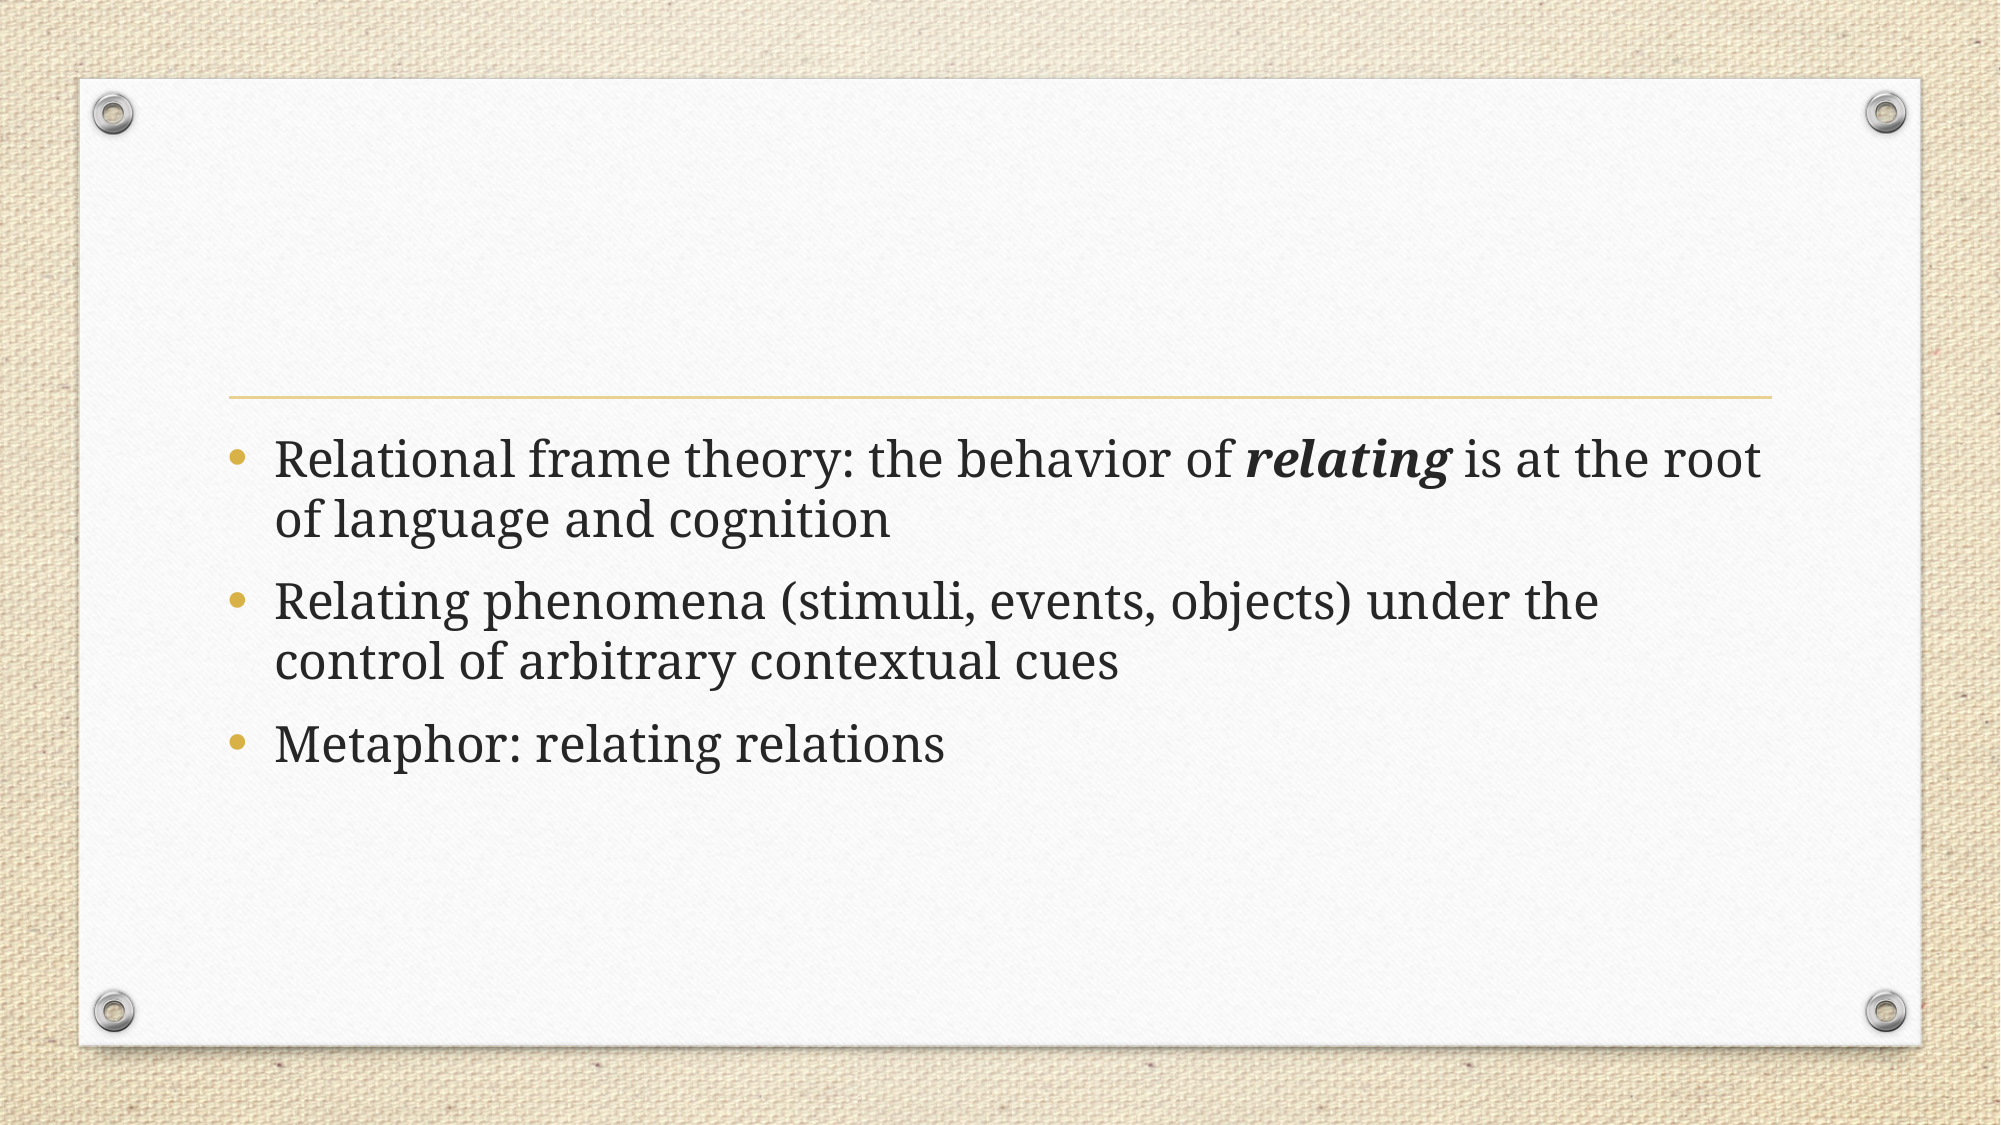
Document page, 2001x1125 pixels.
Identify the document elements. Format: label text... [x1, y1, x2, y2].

list Relational frame theory: the behavior of relating is at the root of language and cognition Relating phenomena (stimuli, events, objects) under the control of arbitrary contextual cues Metaphor: relating relations [212, 419, 1788, 964]
picture [0, 0, 2001, 1125]
